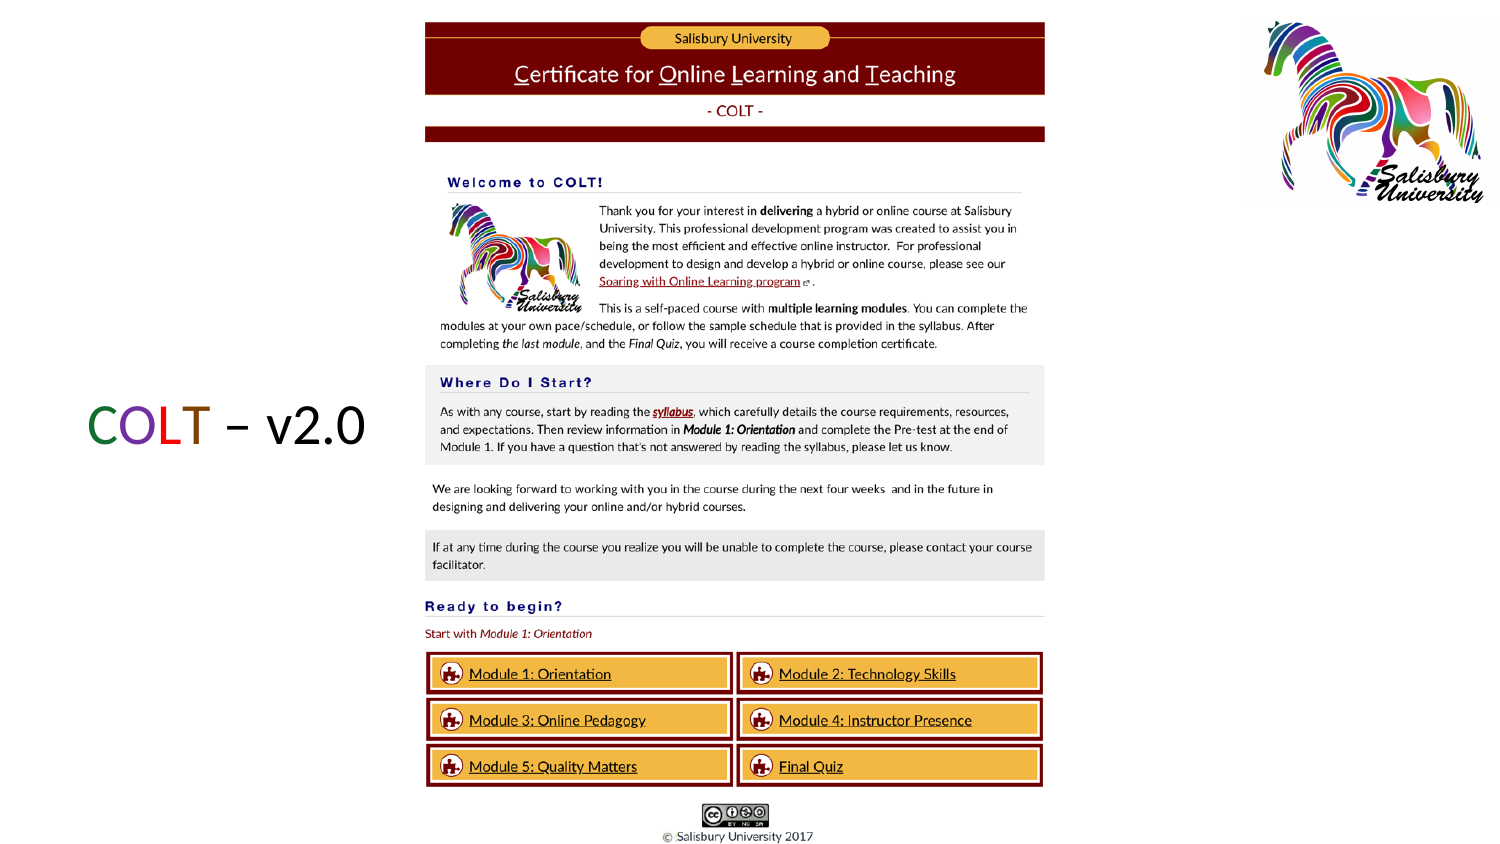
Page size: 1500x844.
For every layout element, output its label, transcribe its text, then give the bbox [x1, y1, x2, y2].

title COLT is turned into a “Blueprint” [91, 91, 399, 702]
text_box COLT – v2.0 [75, 378, 379, 464]
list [399, 4, 1075, 844]
picture [1245, 18, 1500, 203]
